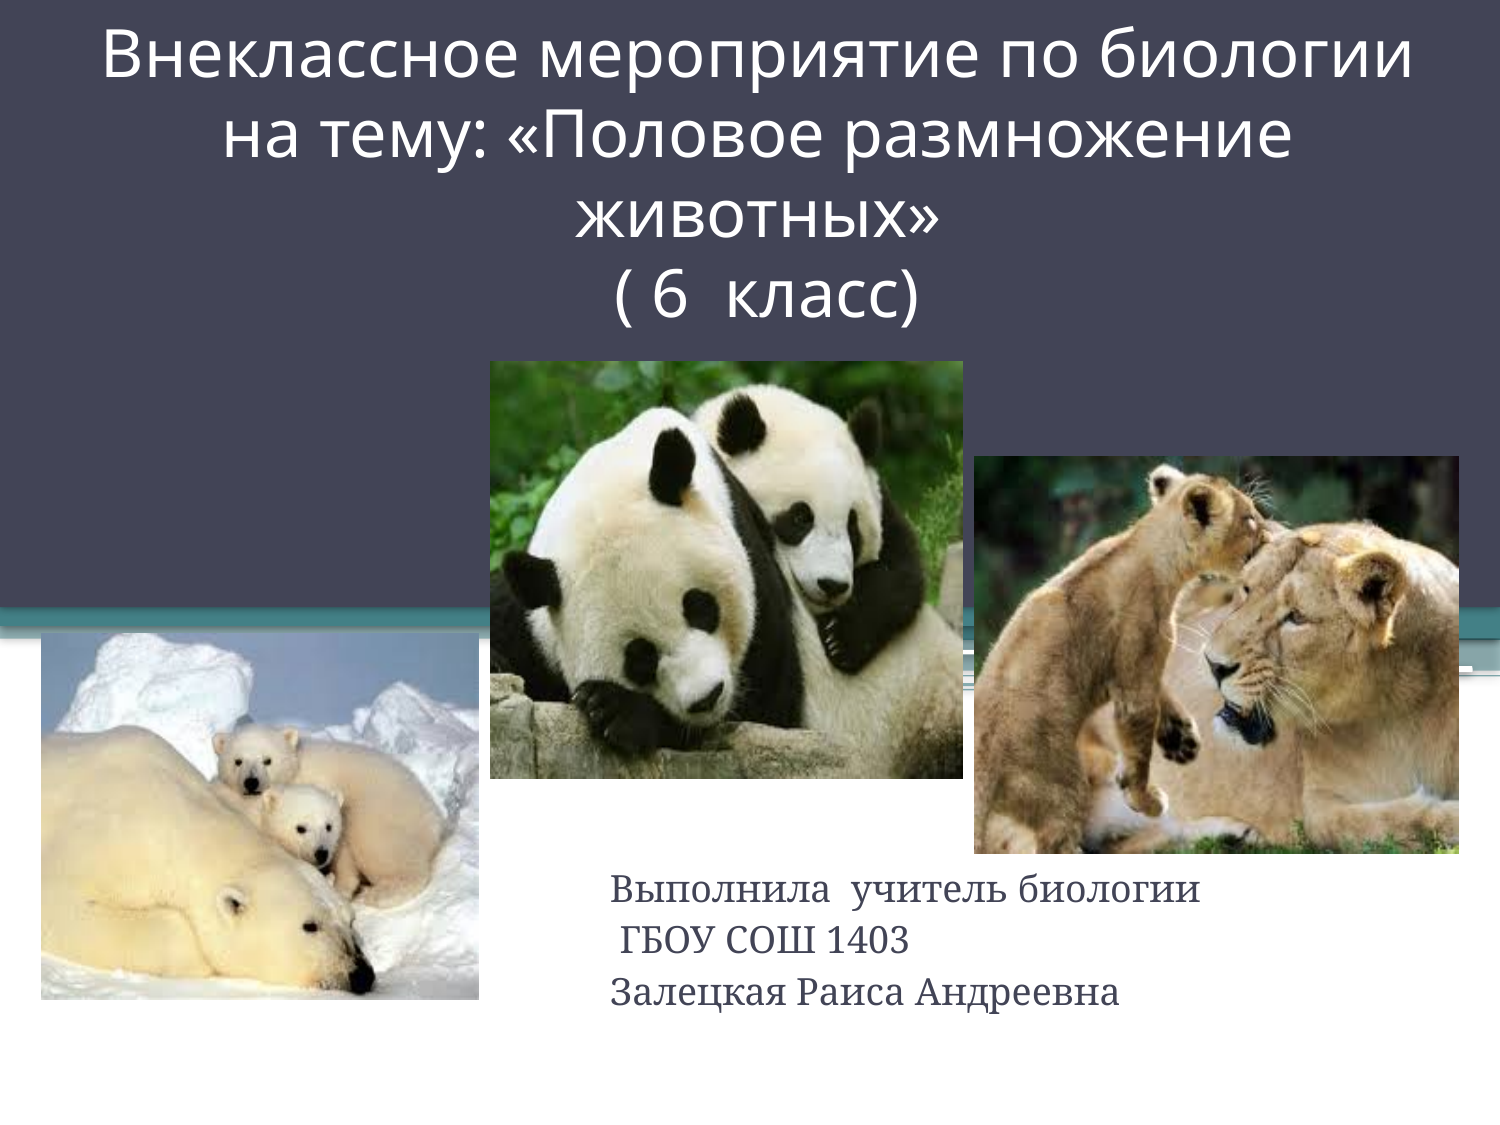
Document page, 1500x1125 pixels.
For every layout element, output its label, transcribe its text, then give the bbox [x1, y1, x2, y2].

title Внеклассное мероприятие по биологии на тему: «Половое размножение животных» ( 6 класс) [53, 0, 1465, 339]
picture [974, 455, 1459, 855]
picture [489, 361, 963, 779]
picture [41, 633, 479, 1000]
subtitle Выполнила учитель биологии ГБОУ СОШ 1403 Залецкая Раиса Андреевна [584, 857, 1459, 1059]
